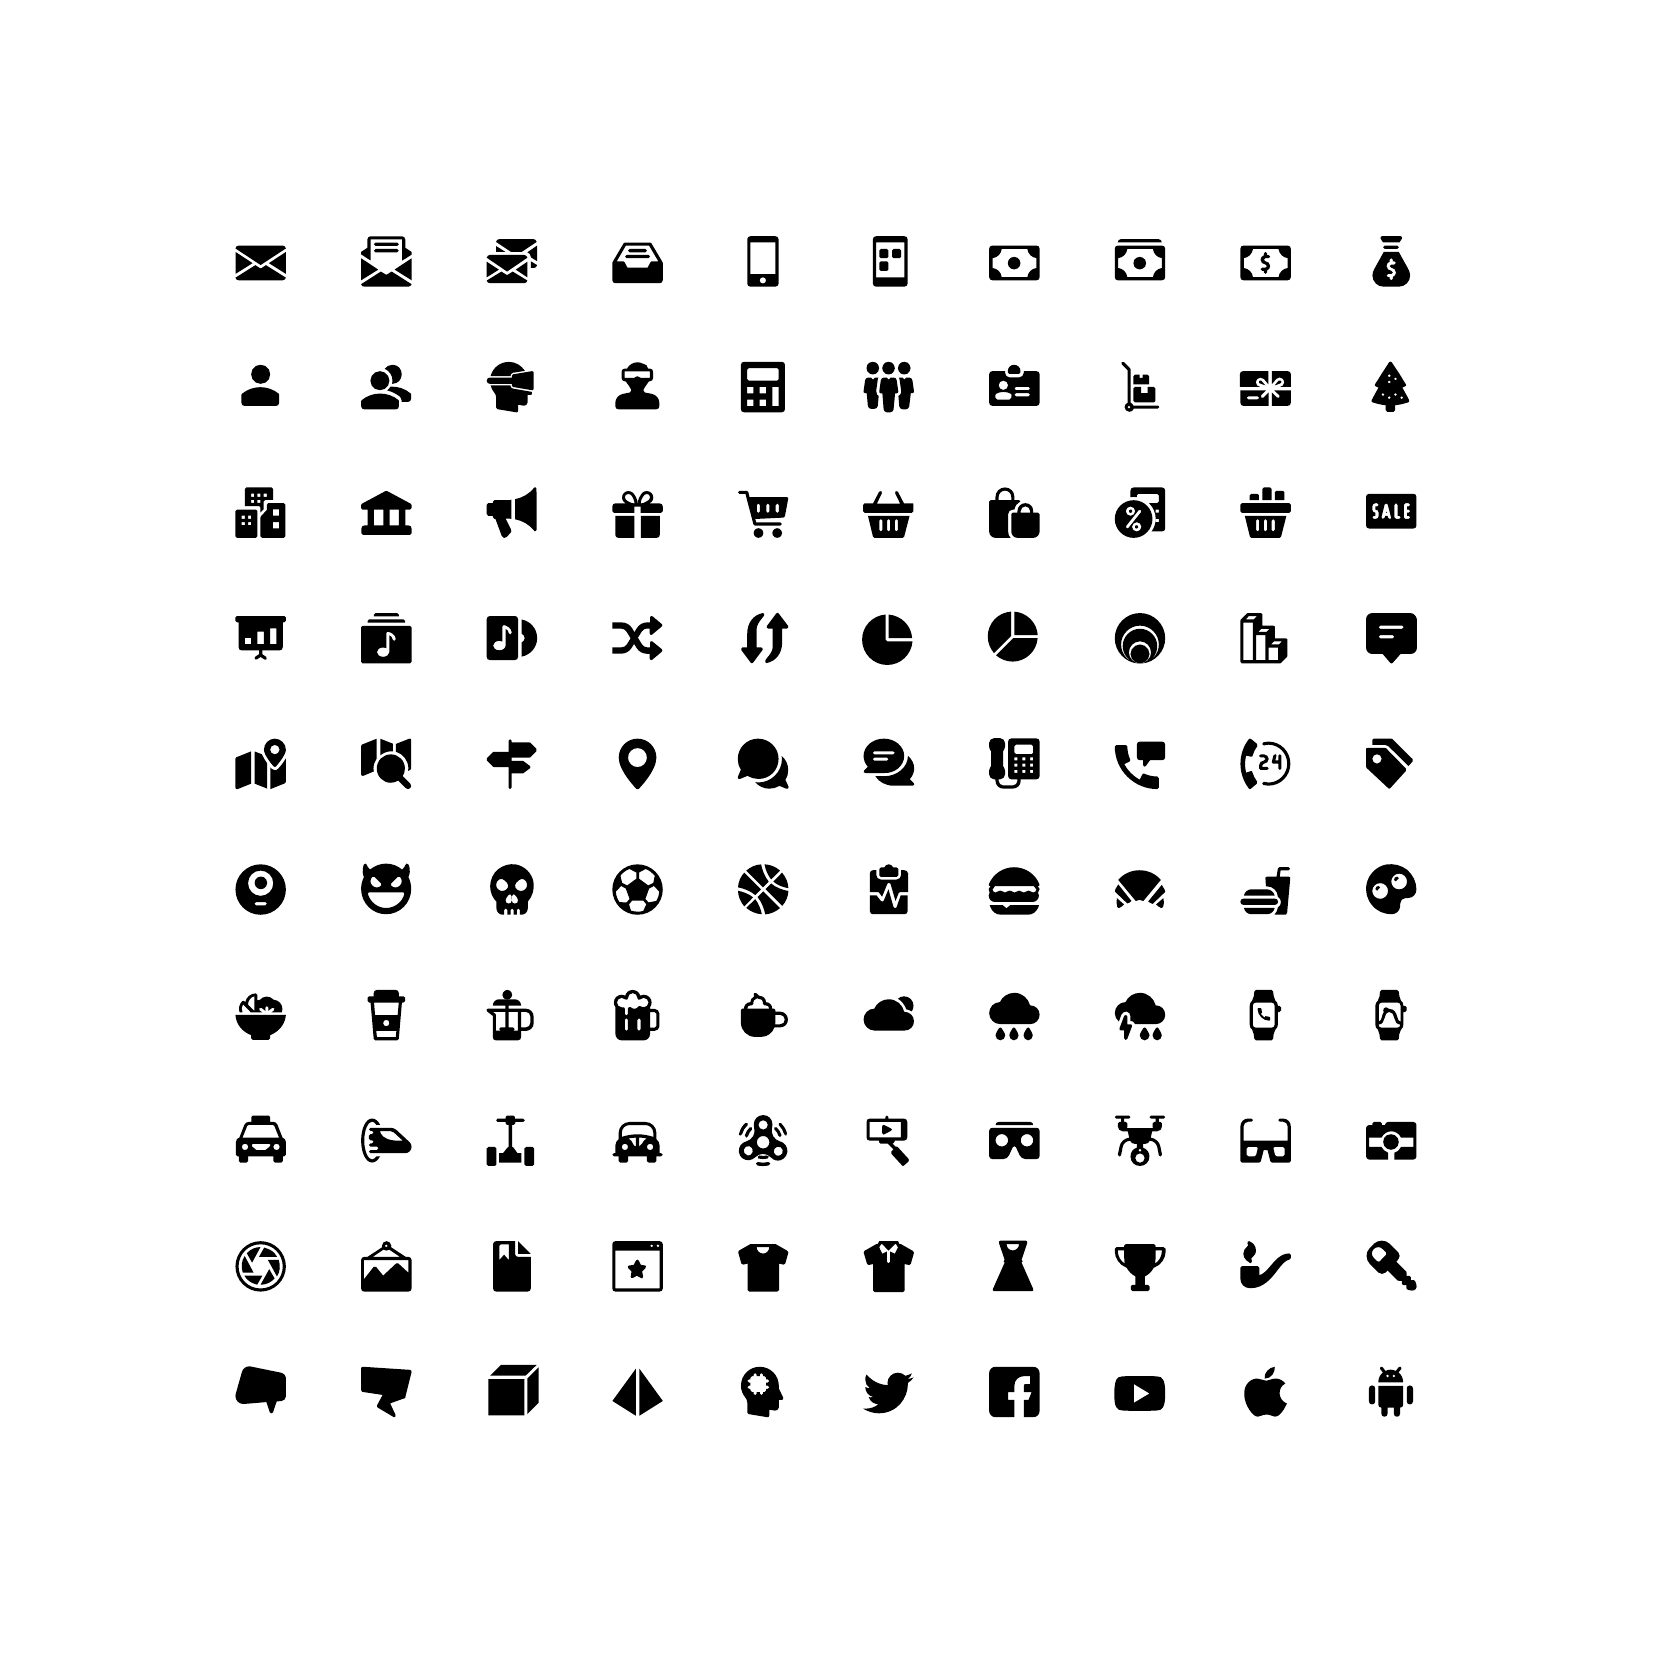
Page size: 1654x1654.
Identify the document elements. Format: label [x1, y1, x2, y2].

text_box [235, 236, 1419, 1418]
